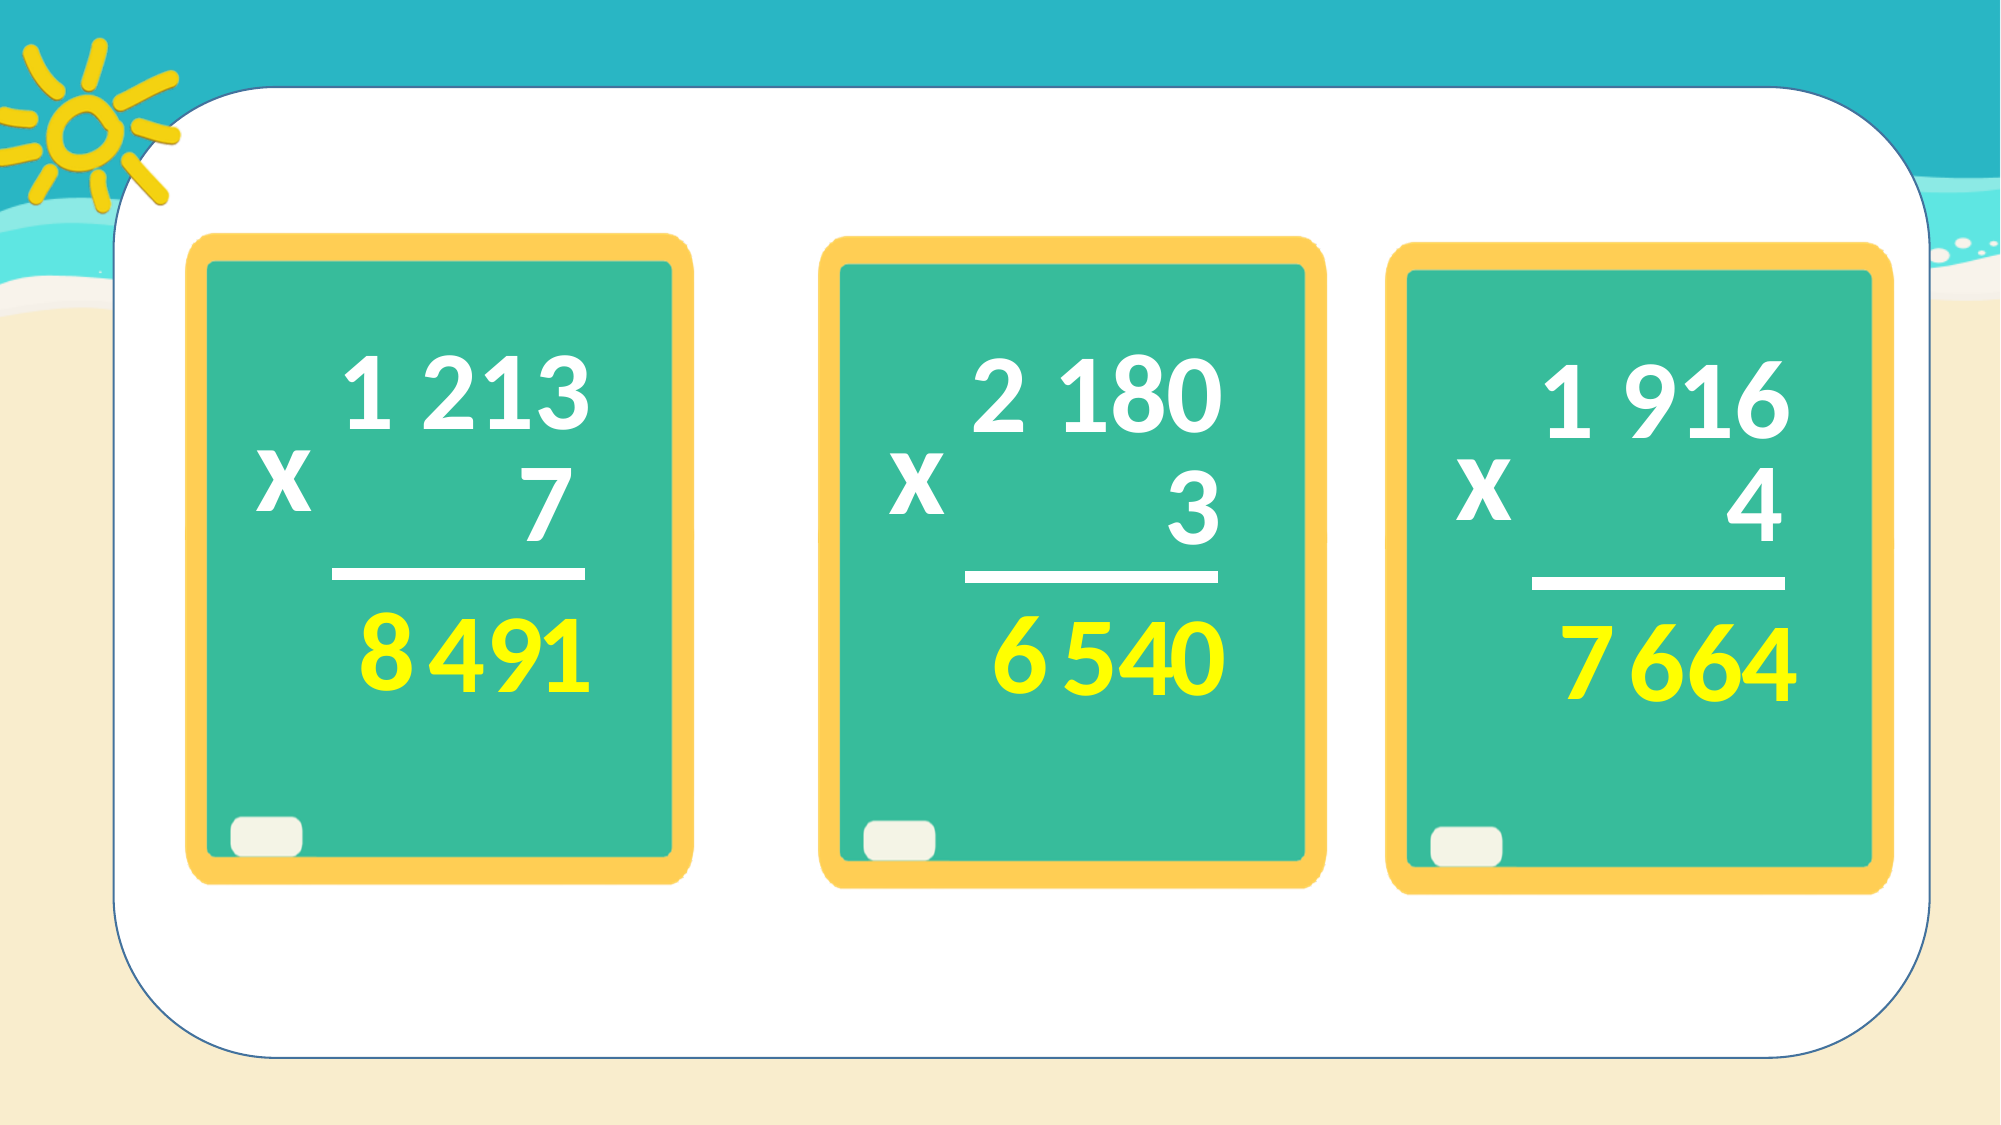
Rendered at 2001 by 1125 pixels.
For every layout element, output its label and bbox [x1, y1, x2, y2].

text_box [112, 85, 1930, 1059]
text_box [820, 312, 1313, 588]
text_box [1407, 318, 1900, 585]
picture [0, 0, 2001, 1125]
text_box [173, 309, 666, 585]
